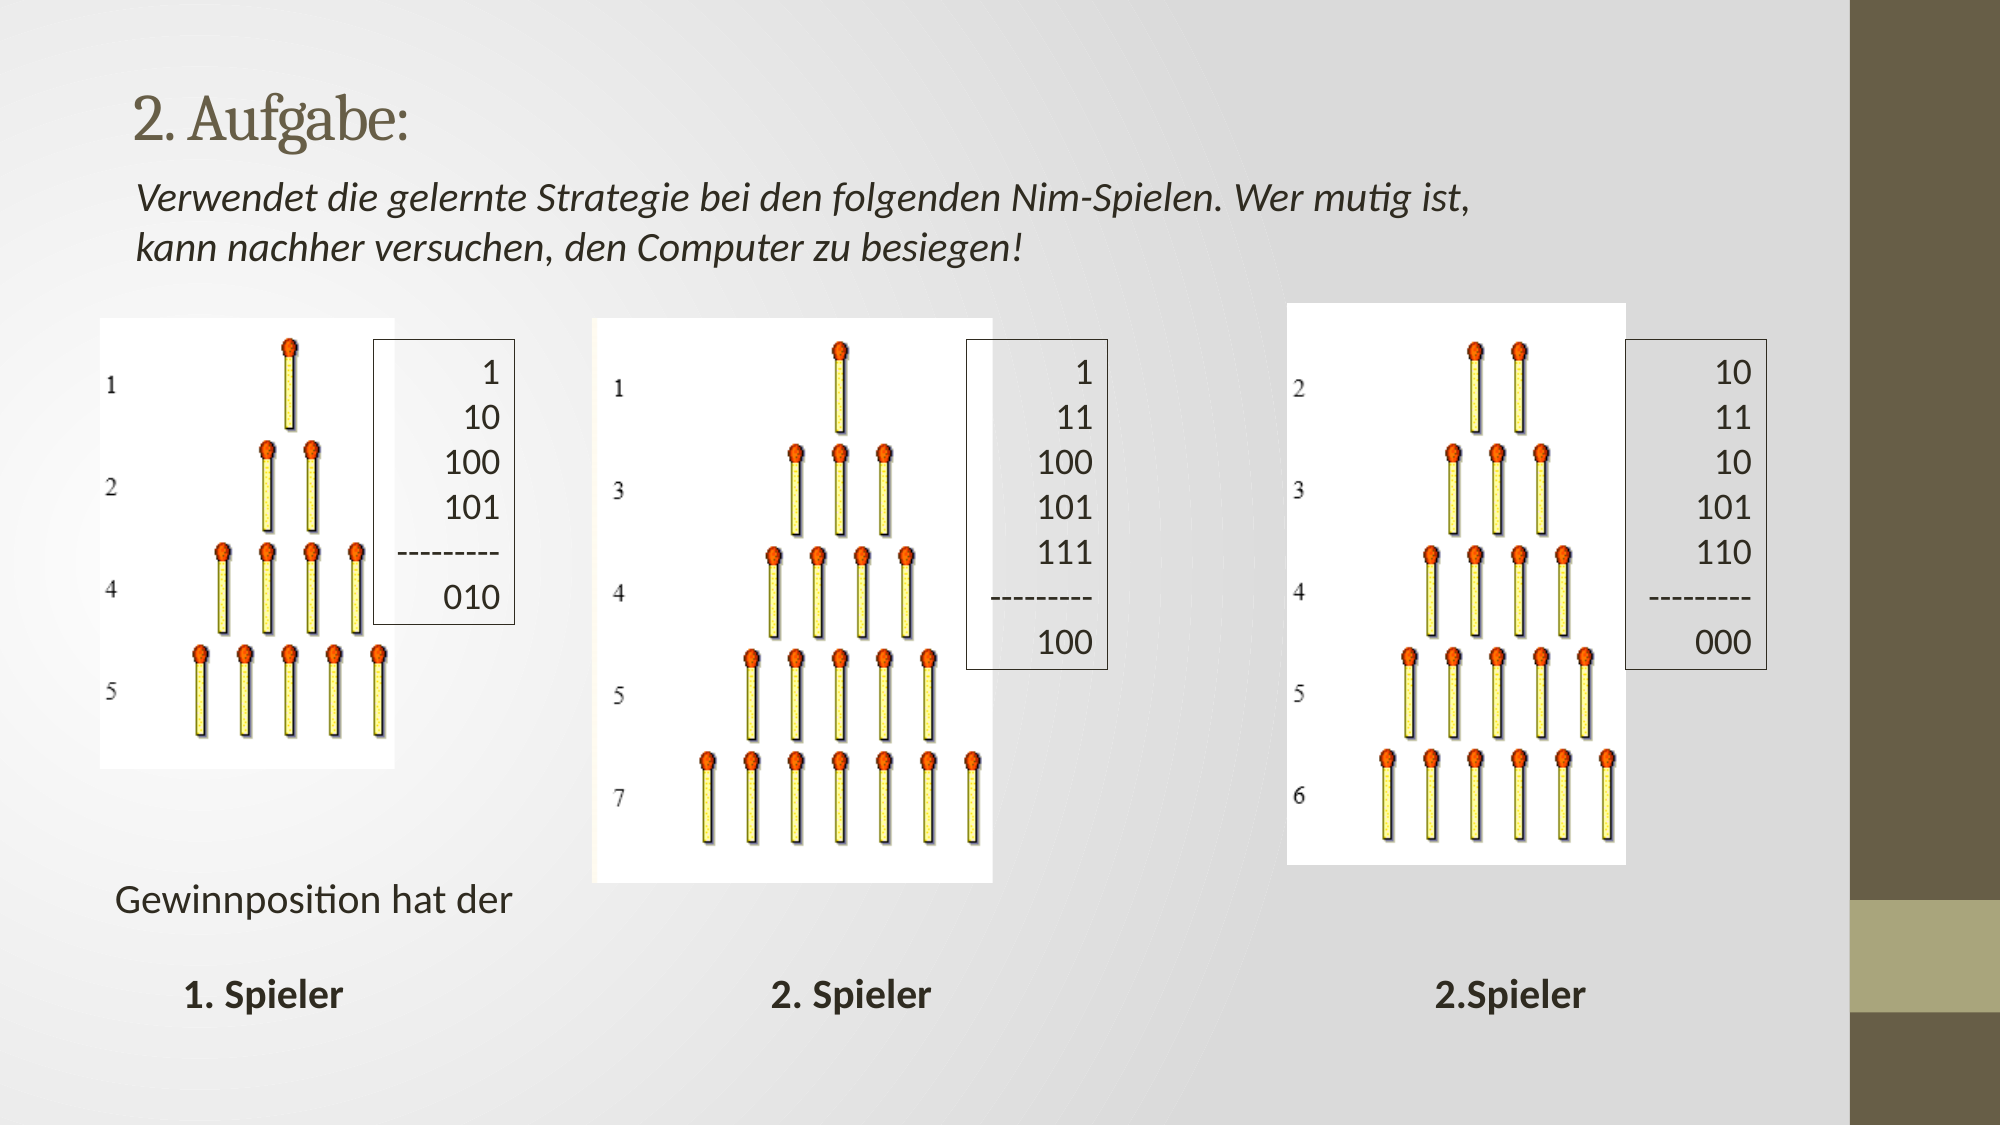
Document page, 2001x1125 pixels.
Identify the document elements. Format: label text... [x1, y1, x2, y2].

picture [591, 318, 994, 884]
text_box 1 10 100 101 --------- 010 [407, 339, 515, 625]
text_box Verwendet die gelernte Strategie bei den folgenden Nim-Spielen. Wer mutig ist, kann nachher versuchen, den Computer zu besiegen! [120, 162, 1571, 278]
text_box Gewinnposition hat der 1. Spieler 2. Spieler 2.Spieler [99, 864, 1807, 1025]
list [99, 317, 396, 770]
title 2. Aufgabe: [99, 45, 1767, 184]
picture [1287, 303, 1626, 866]
text_box 10 11 10 101 110 --------- 000 [1636, 339, 1767, 670]
text_box 1 11 100 101 111 --------- 100 [1003, 339, 1108, 670]
